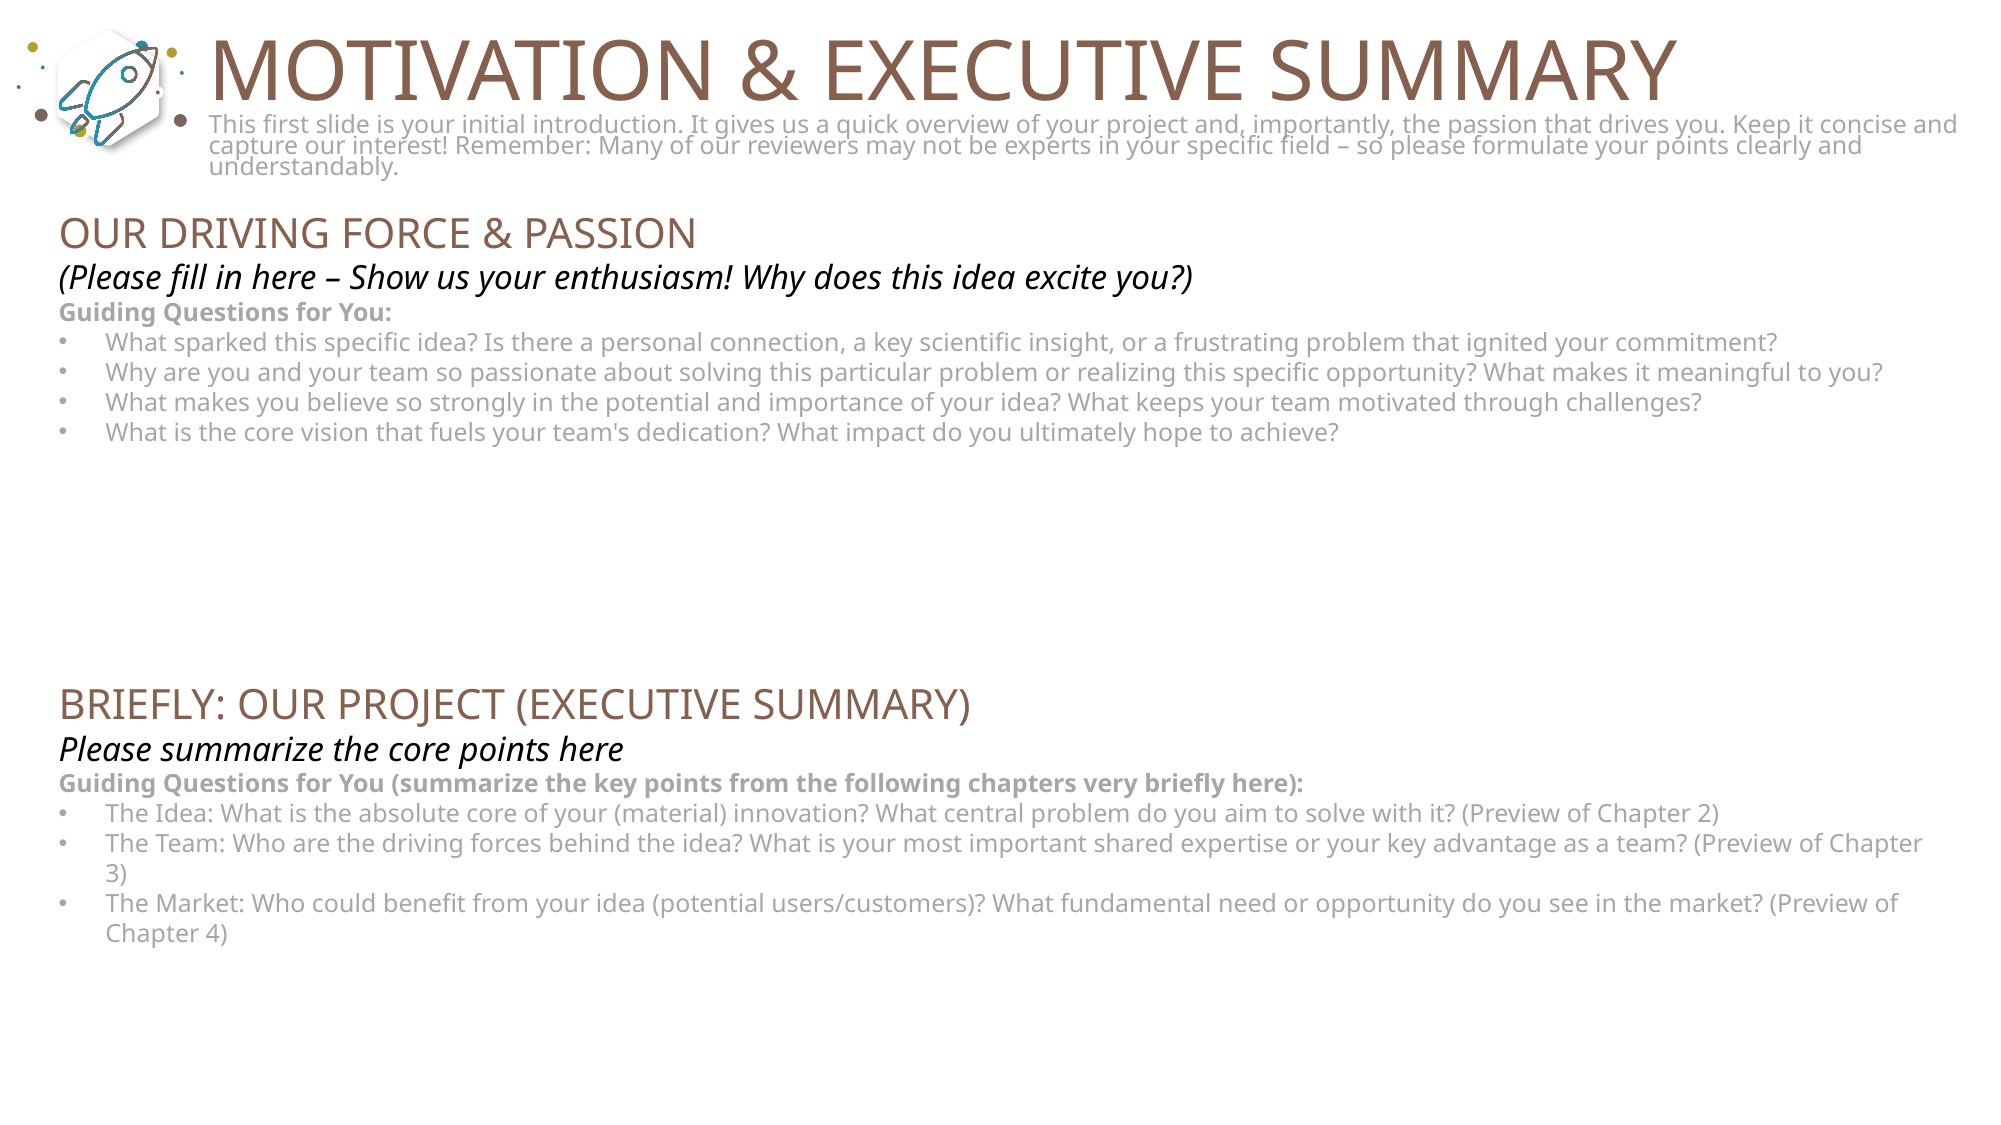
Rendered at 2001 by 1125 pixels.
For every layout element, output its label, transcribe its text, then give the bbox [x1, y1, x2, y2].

text_box Motivation & Executive Summary This first slide is your initial introduction. It gives us a quick overview of your project and, importantly, the passion that drives you. Keep it concise and capture our interest! Remember: Many of our reviewers may not be experts in your specific field – so please formulate your points clearly and understandably. [43, 9, 2000, 288]
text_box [14, 37, 190, 147]
text_box Our Driving Force & Passion (Please fill in here – Show us your enthusiasm! Why does this idea excite you?) Guiding Questions for You: What sparked this specific idea? Is there a personal connection, a key scientific insight, or a frustrating problem that ignited your commitment? Why are you and your team so passionate about solving this particular problem or realizing this specific opportunity? What makes it meaningful to you? What makes you believe so strongly in the potential and importance of your idea? What keeps your team motivated through challenges? What is the core vision that fuels your team's dedication? What impact do you ultimately hope to achieve? [43, 159, 1957, 494]
text_box Briefly: Our Project (Executive Summary) Please summarize the core points here Guiding Questions for You (summarize the key points from the following chapters very briefly here): The Idea: What is the absolute core of your (material) innovation? What central problem do you aim to solve with it? (Preview of Chapter 2) The Team: Who are the driving forces behind the idea? What is your most important shared expertise or your key advantage as a team? (Preview of Chapter 3) The Market: Who could benefit from your idea (potential users/customers)? What fundamental need or opportunity do you see in the market? (Preview of Chapter 4) [43, 630, 1957, 995]
